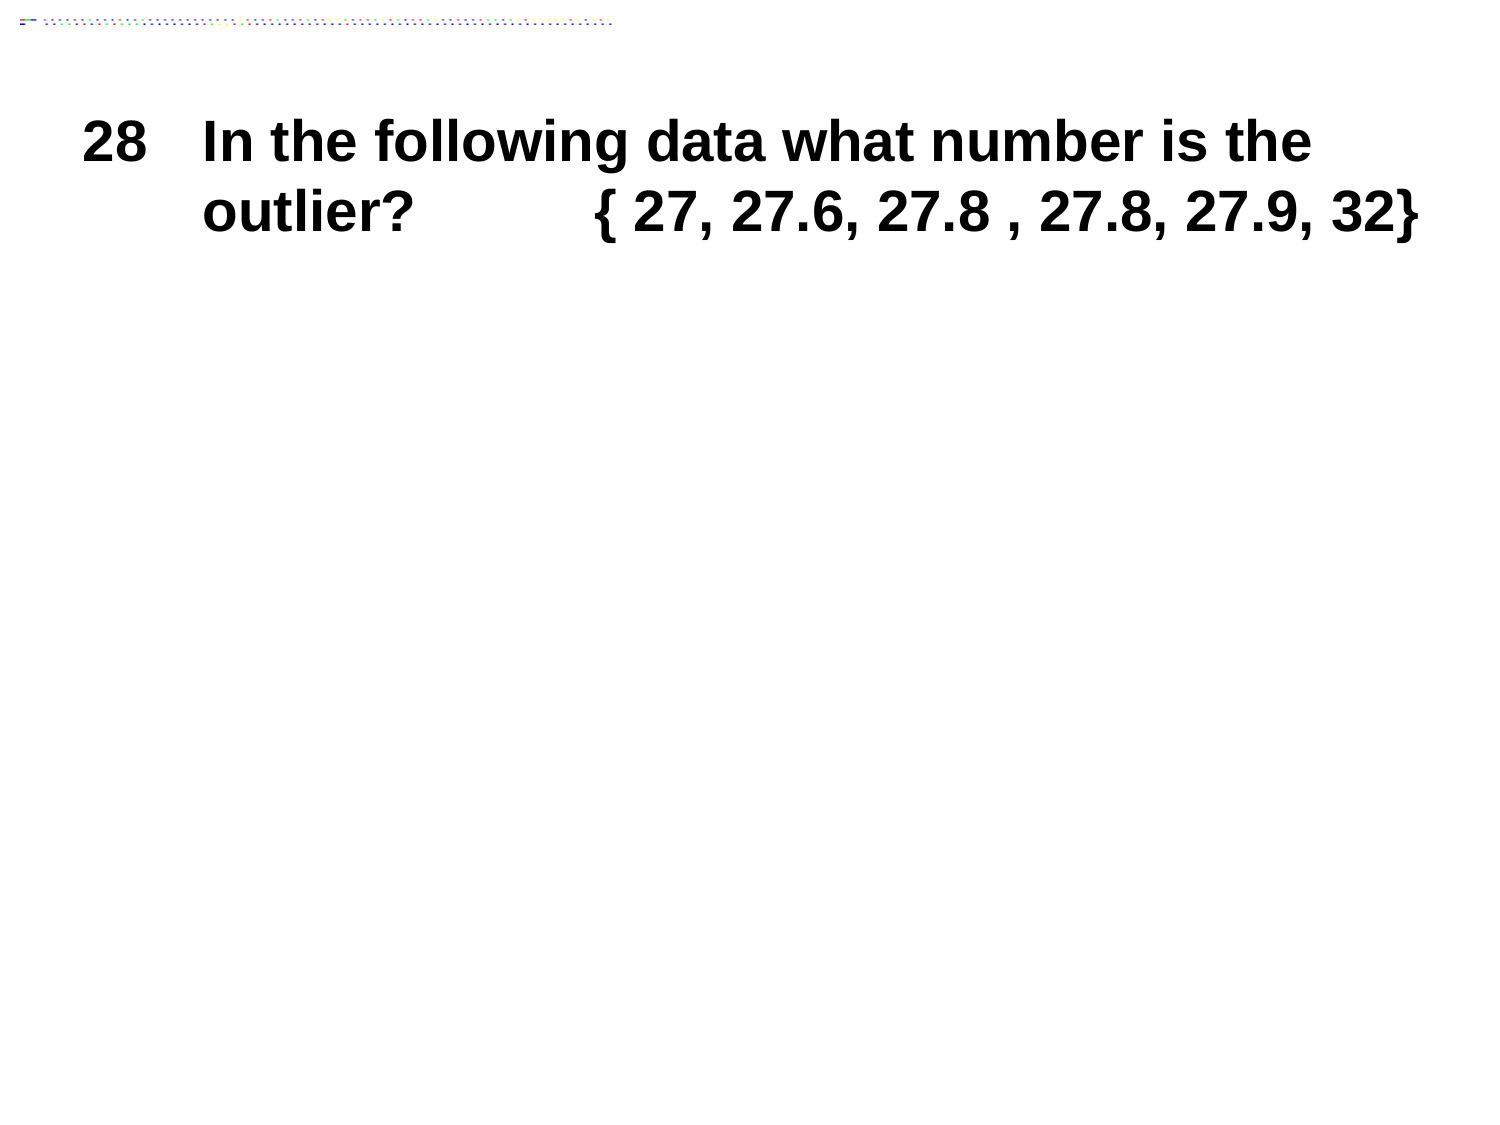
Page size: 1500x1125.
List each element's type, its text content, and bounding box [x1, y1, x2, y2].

text_box 28 [71, 97, 191, 179]
picture [20, 18, 621, 26]
text_box In the following data what number is the outlier? { 27, 27.6, 27.8 , 27.8, 27.9, 32} [191, 97, 1500, 249]
